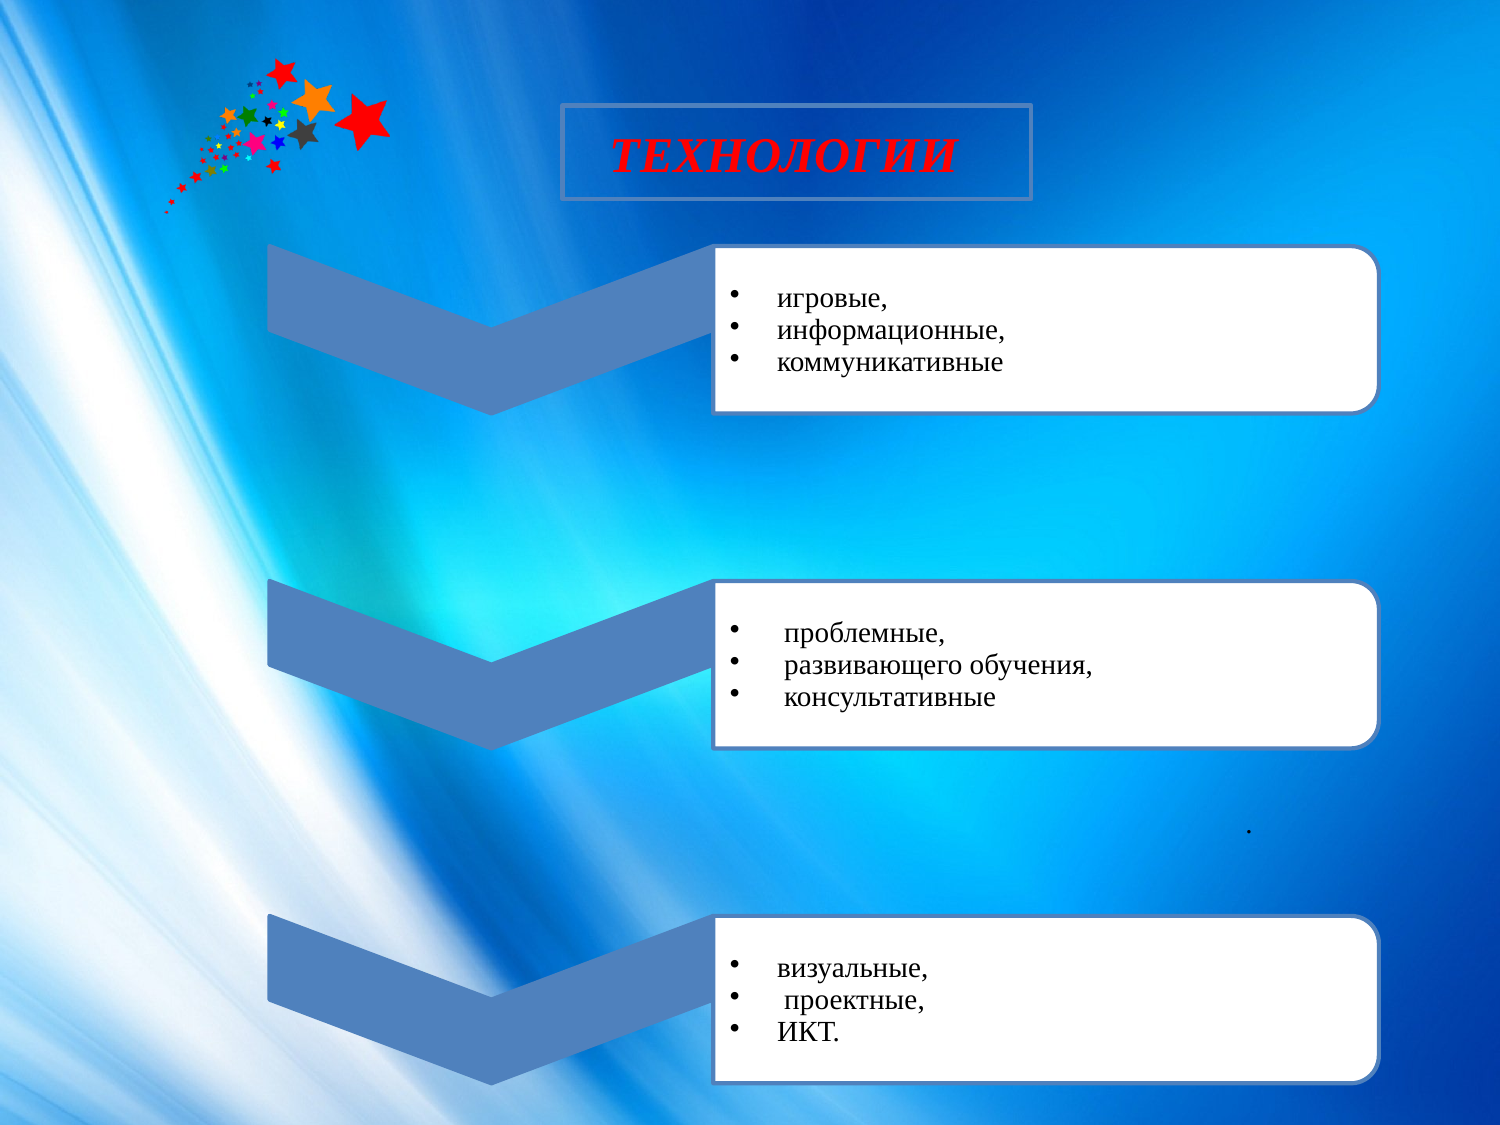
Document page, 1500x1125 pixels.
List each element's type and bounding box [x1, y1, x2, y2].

picture [208, 167, 215, 174]
text_box [269, 245, 1380, 1084]
picture [191, 173, 200, 181]
picture [0, 0, 1500, 1125]
